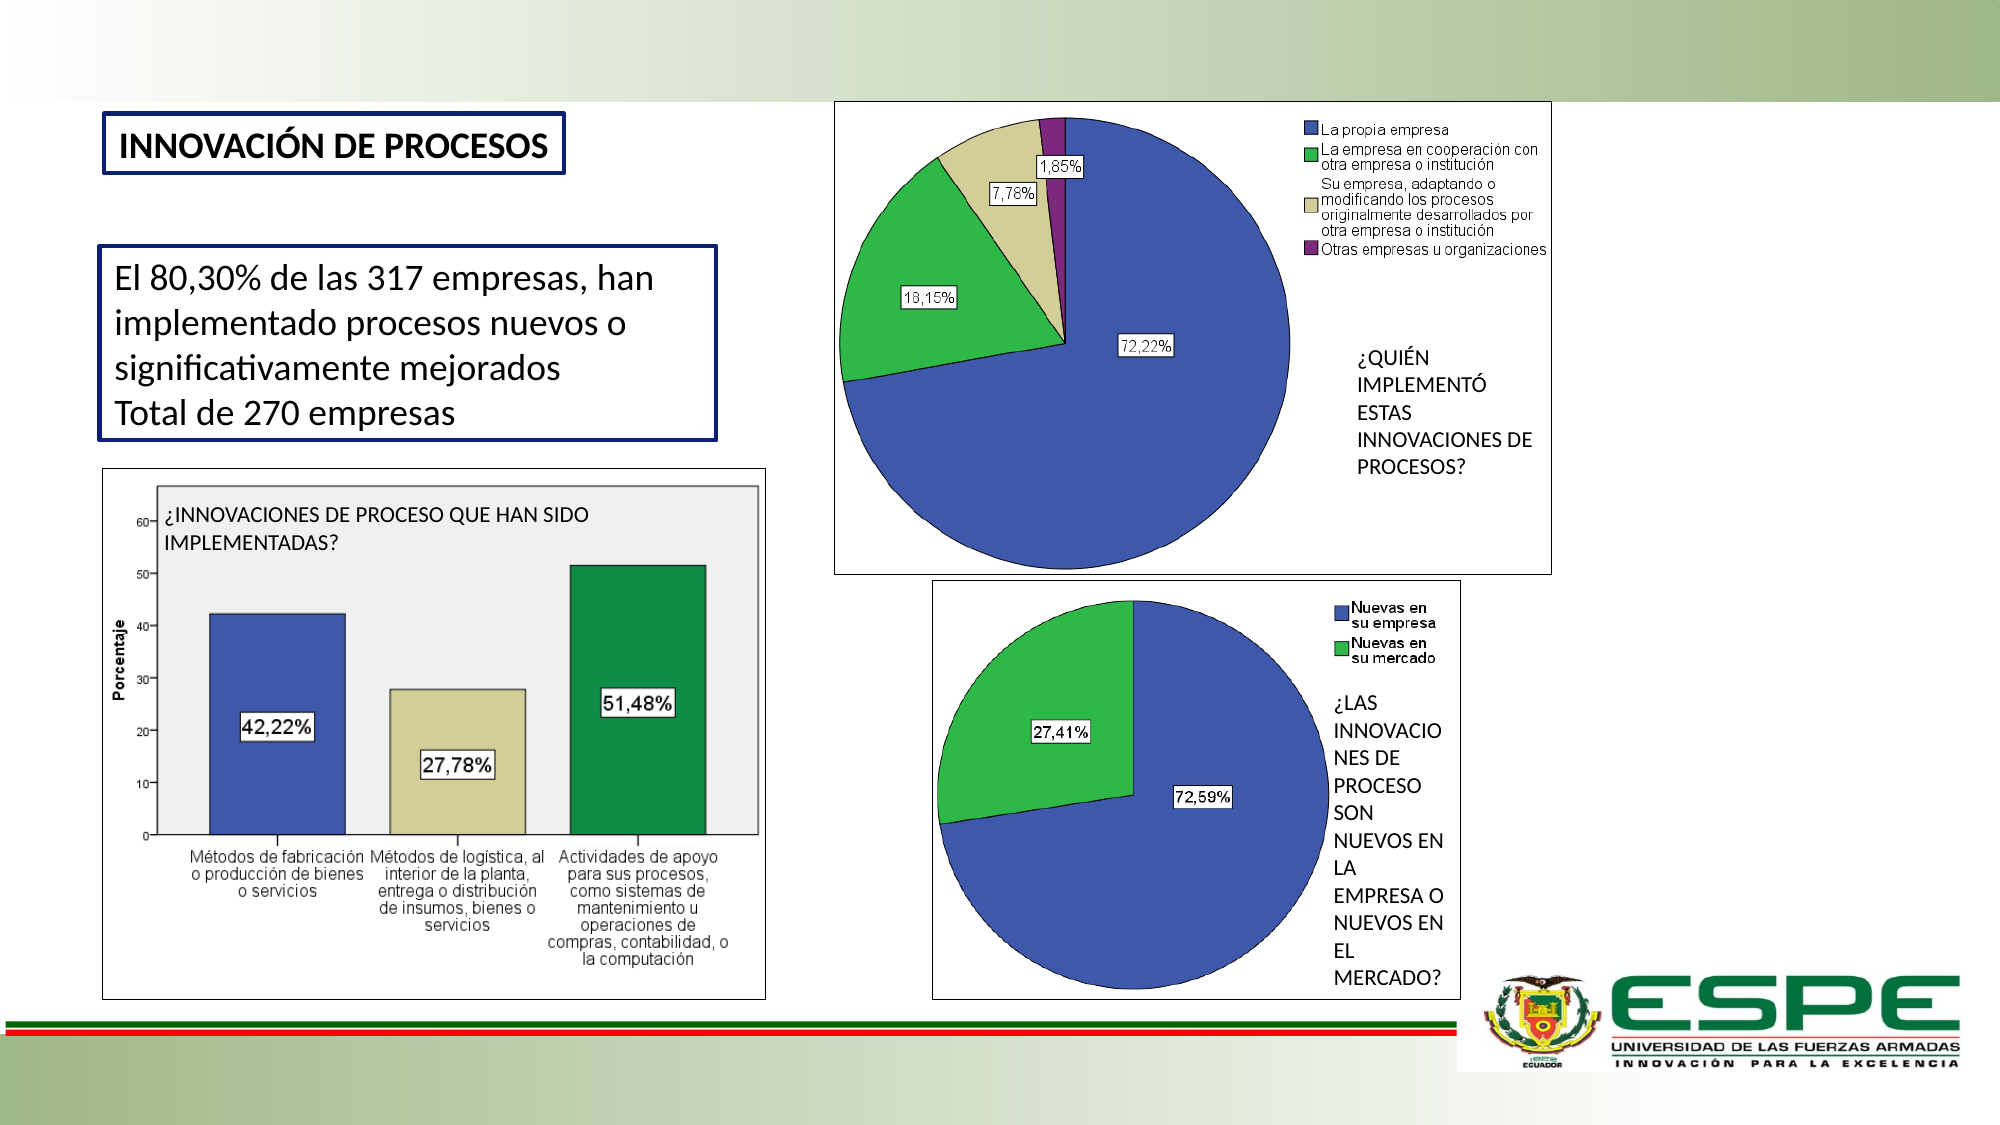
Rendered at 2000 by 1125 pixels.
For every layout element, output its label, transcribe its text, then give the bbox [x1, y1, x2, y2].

picture [101, 467, 767, 1000]
text_box INNOVACIÓN DE PROCESOS [102, 111, 566, 175]
picture [834, 101, 1552, 575]
text_box El 80,30% de las 317 empresas, han implementado procesos nuevos o significativamente mejorados Total de 270 empresas [97, 244, 718, 442]
picture [932, 580, 1993, 1072]
